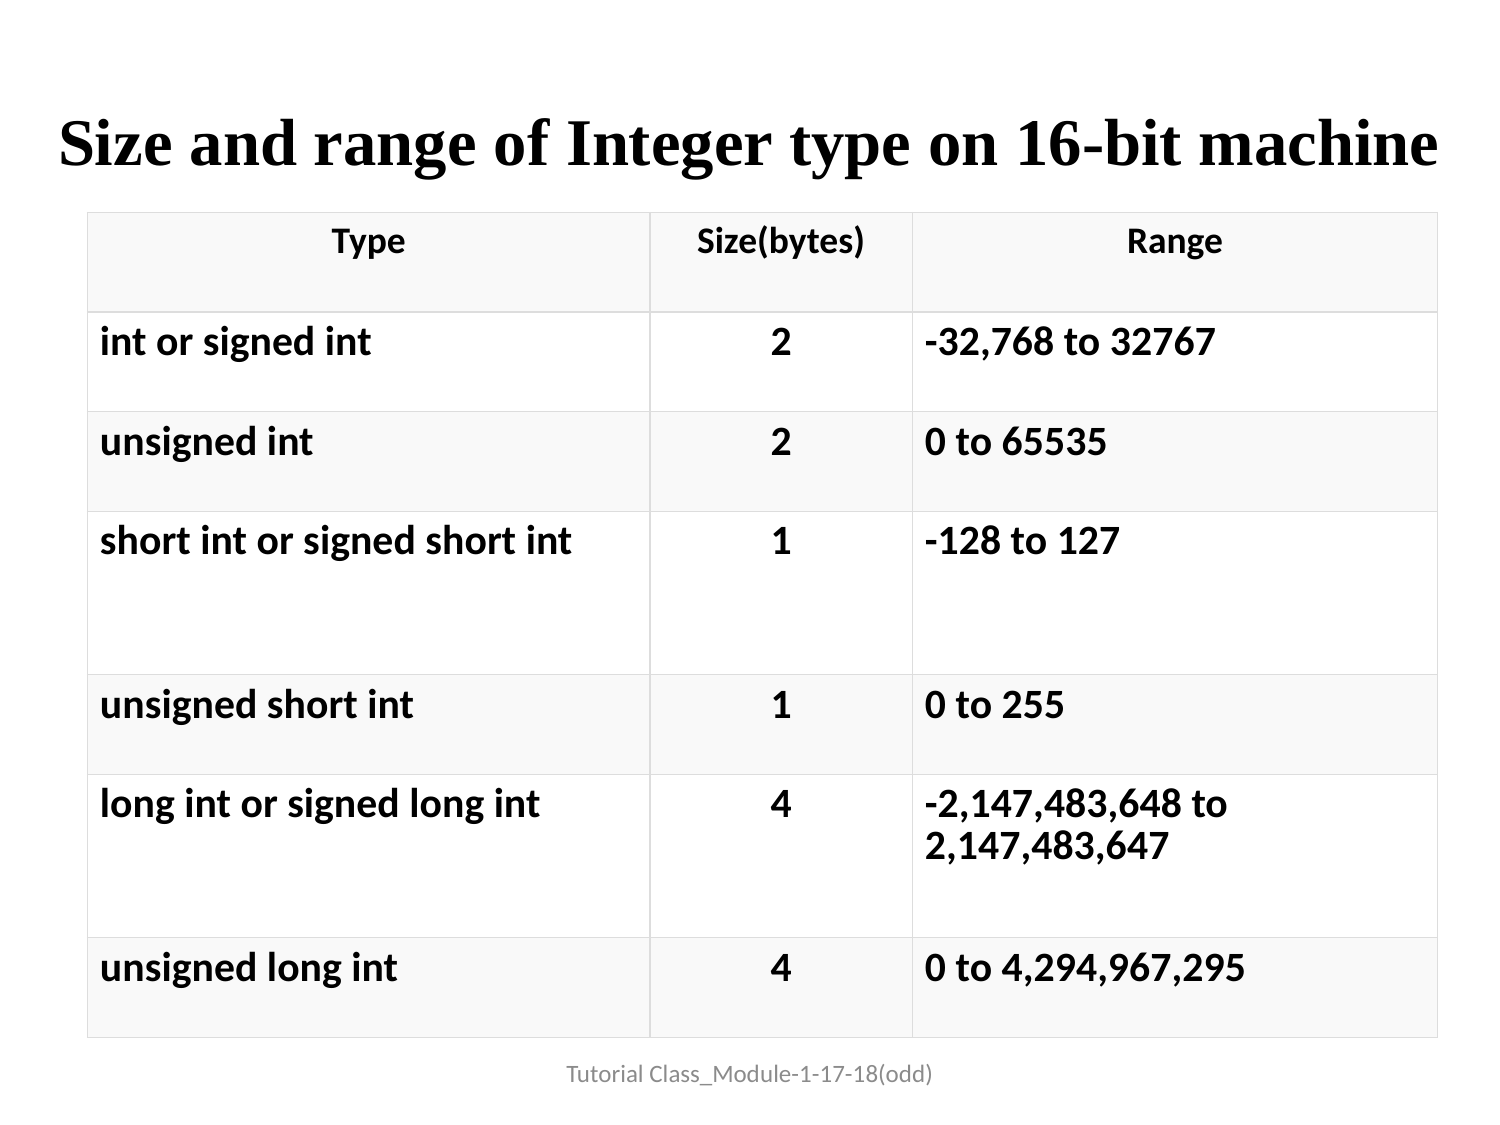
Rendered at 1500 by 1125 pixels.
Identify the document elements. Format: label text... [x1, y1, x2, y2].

table_cell short int or signed short int [88, 512, 649, 674]
table_cell 0 to 255 [913, 675, 1437, 774]
table_header Size(bytes) [651, 213, 912, 311]
table_cell 0 to 65535 [913, 412, 1437, 511]
table_cell 2 [651, 313, 912, 411]
table_cell unsigned long int [88, 938, 649, 1037]
title Size and range of Integer type on 16-bit machine [24, 45, 1475, 233]
table_cell 1 [651, 675, 912, 774]
table_cell 0 to 4,294,967,295 [913, 938, 1437, 1037]
table_cell -32,768 to 32767 [913, 313, 1437, 411]
table_cell -2,147,483,648 to 2,147,483,647 [913, 775, 1437, 937]
table_cell unsigned int [88, 412, 649, 511]
table_cell unsigned short int [88, 675, 649, 774]
footer Tutorial Class_Module-1-17-18(odd) [512, 1042, 988, 1103]
table_cell 1 [651, 512, 912, 674]
table_cell 4 [651, 775, 912, 937]
table_cell -128 to 127 [913, 512, 1437, 674]
table_header Type [88, 213, 649, 311]
table_header Range [913, 213, 1437, 311]
table_cell long int or signed long int [88, 775, 649, 937]
table_cell 4 [651, 938, 912, 1037]
table_cell int or signed int [88, 313, 649, 411]
table_cell 2 [651, 412, 912, 511]
